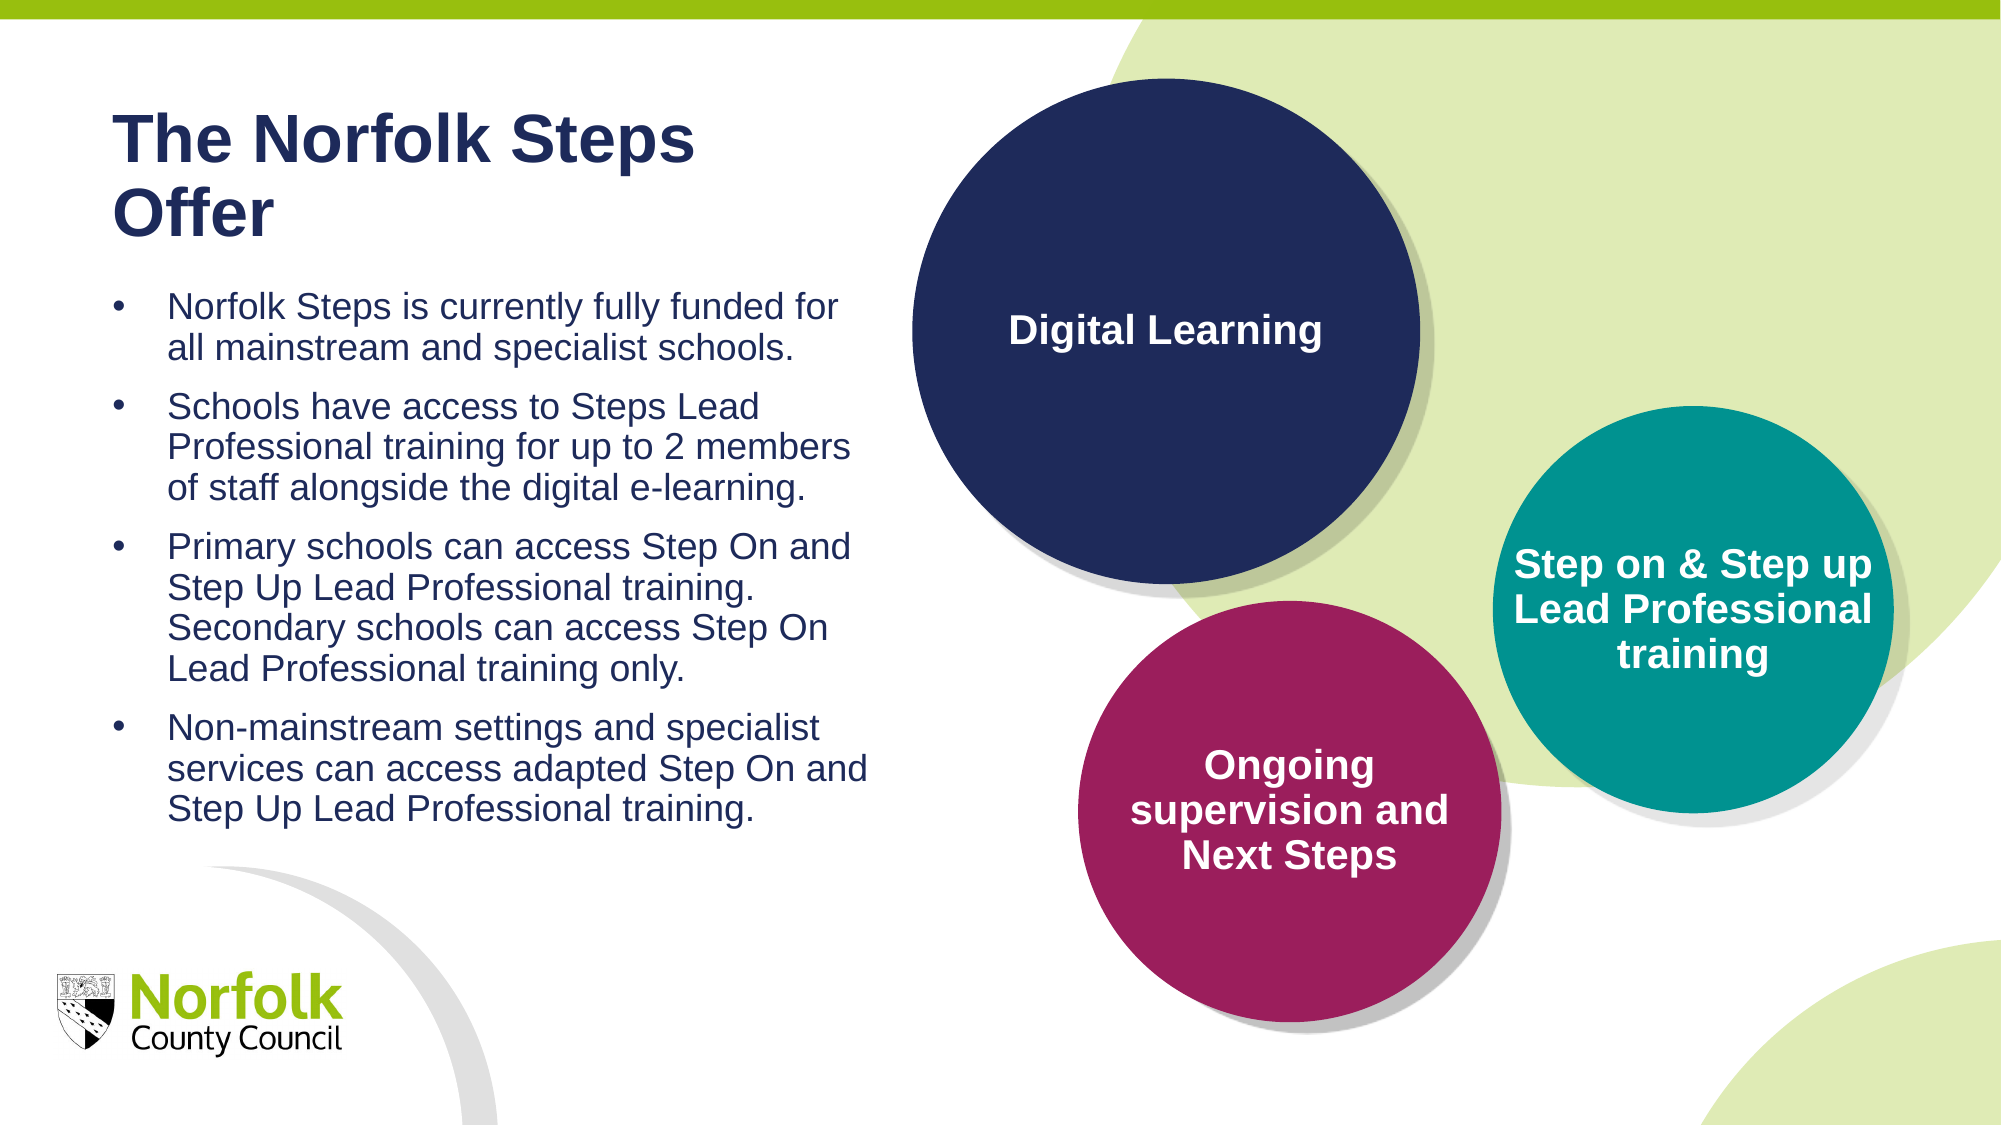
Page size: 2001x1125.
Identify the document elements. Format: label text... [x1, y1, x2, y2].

list Norfolk Steps is currently fully funded for all mainstream and specialist schools. Schools have access to Steps Lead Professional training for up to 2 members of staff alongside the digital e-learning. Primary schools can access Step On and Step Up Lead Professional training. Secondary schools can access Step On Lead Professional training only. Non-mainstream settings and specialist services can access adapted Step On and Step Up Lead Professional training. [97, 279, 888, 938]
list Digital Learning [911, 78, 1421, 585]
picture [53, 968, 347, 1060]
list Ongoing supervision and Next Steps [1078, 600, 1502, 1023]
list Step on & Step up Lead Professional training [1492, 406, 1894, 814]
list The Norfolk Steps Offer [97, 95, 888, 260]
